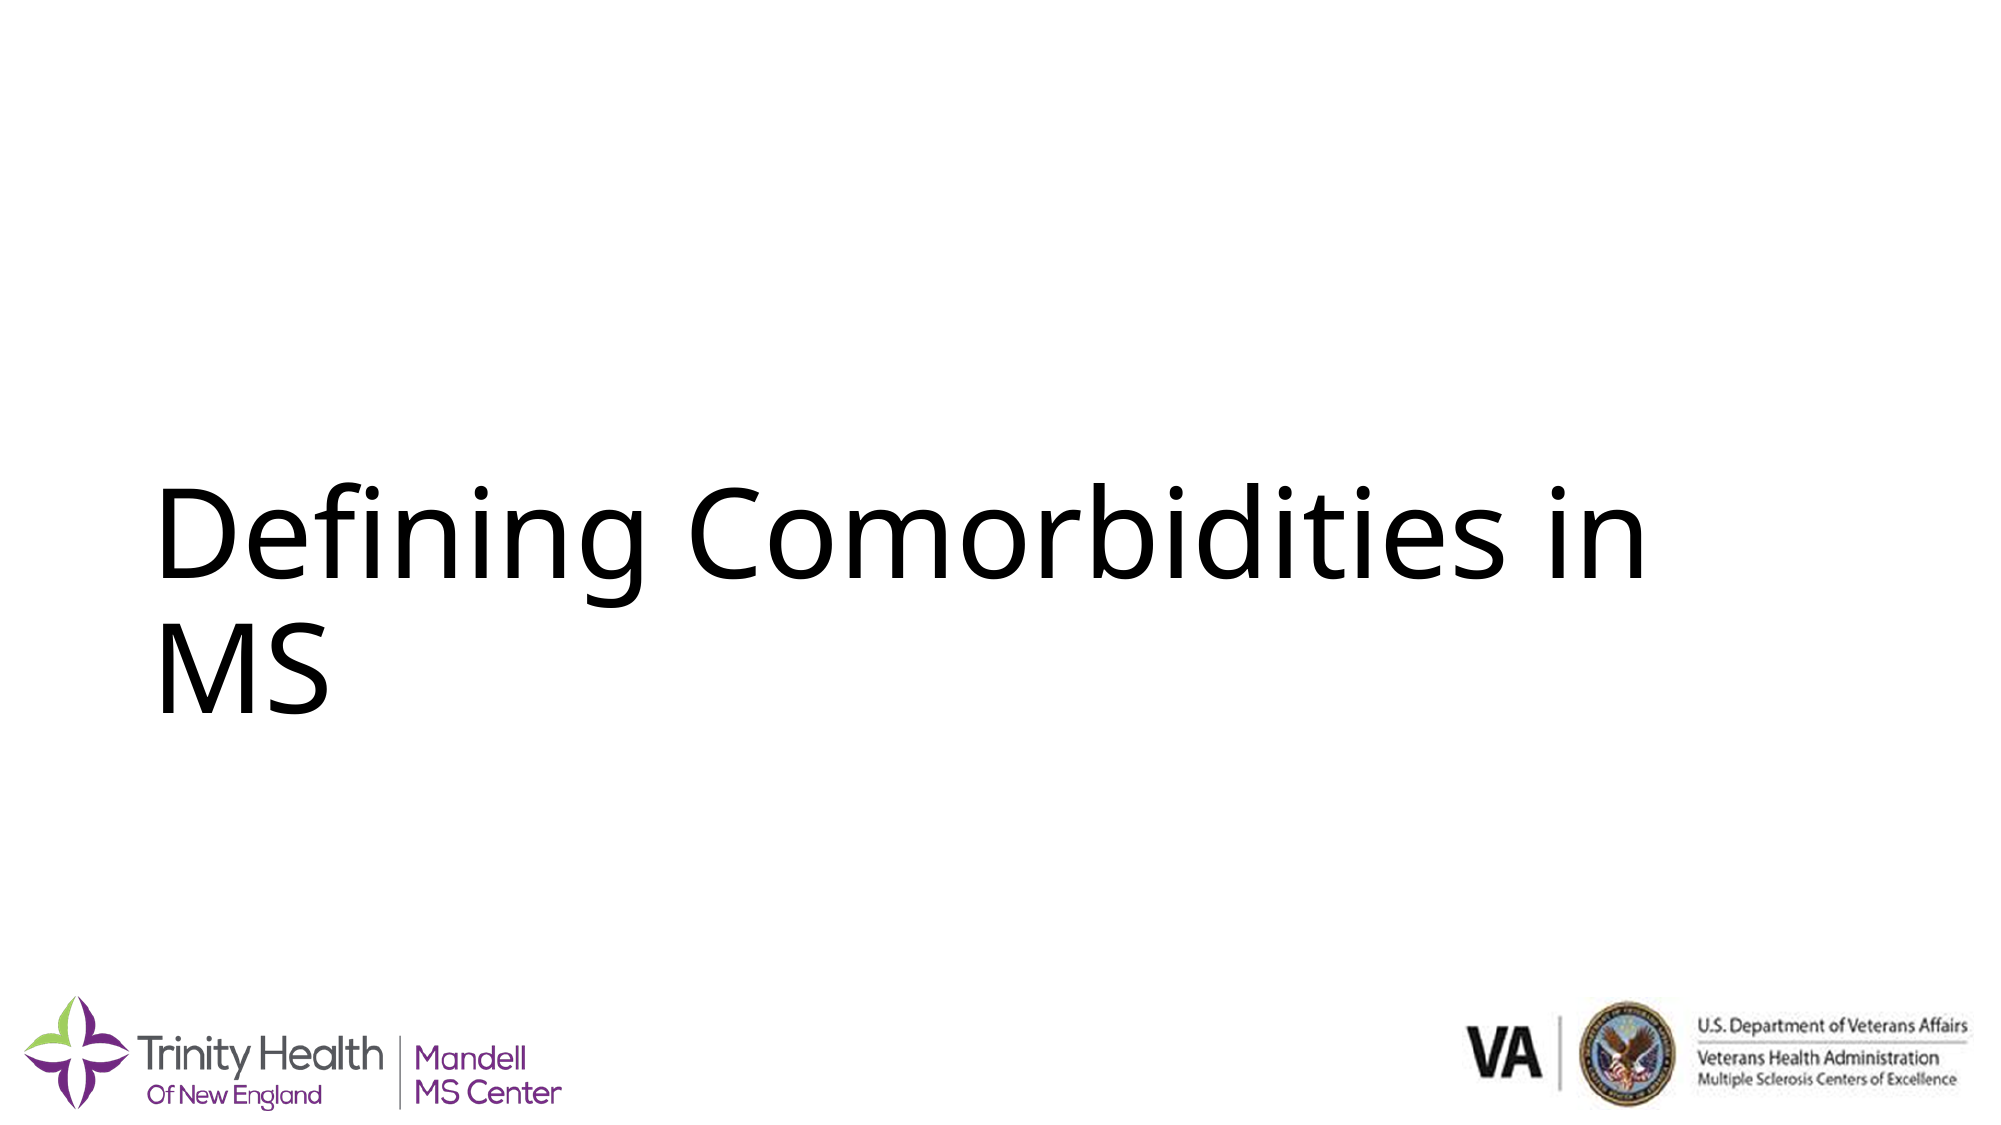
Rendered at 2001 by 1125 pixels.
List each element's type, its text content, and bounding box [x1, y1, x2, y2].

picture [24, 996, 562, 1111]
title Defining Comorbidities in MS [136, 280, 1862, 749]
picture [1462, 997, 1974, 1110]
